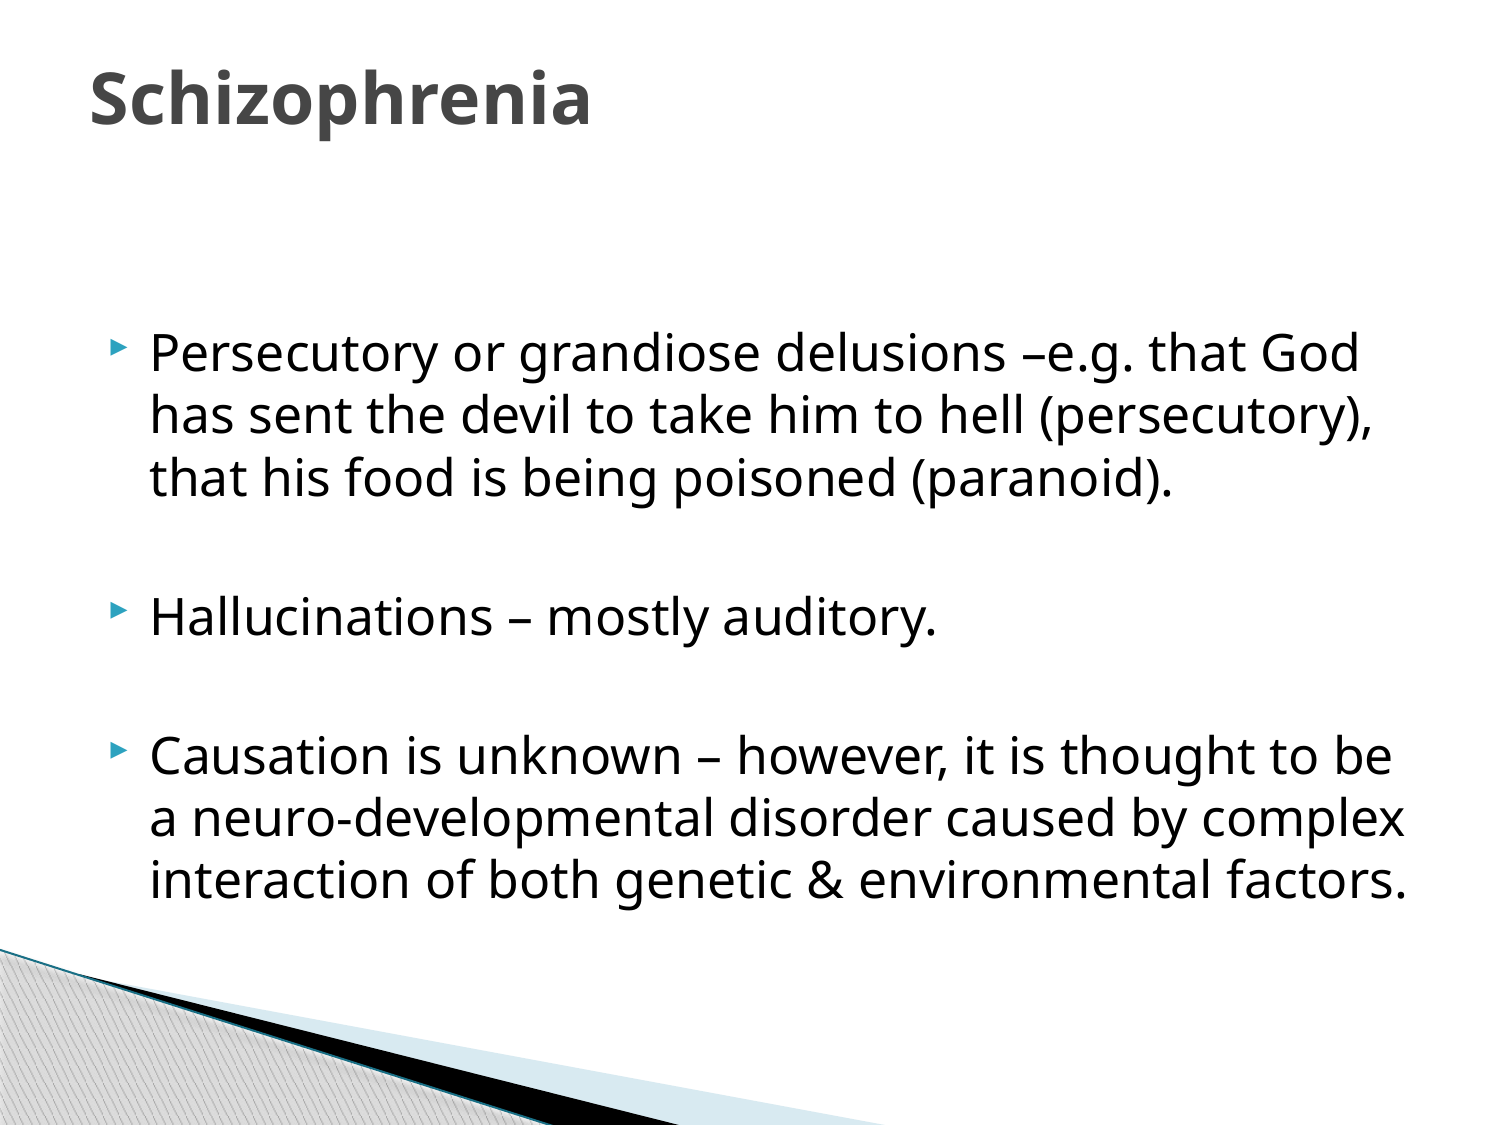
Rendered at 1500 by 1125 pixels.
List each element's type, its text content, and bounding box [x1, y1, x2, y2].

title Schizophrenia [75, 45, 1425, 233]
list Persecutory or grandiose delusions –e.g. that God has sent the devil to take him to hell (persecutory), that his food is being poisoned (paranoid). Hallucinations – mostly auditory. Causation is unknown – however, it is thought to be a neuro-developmental disorder caused by complex interaction of both genetic & environmental factors. [75, 243, 1425, 986]
